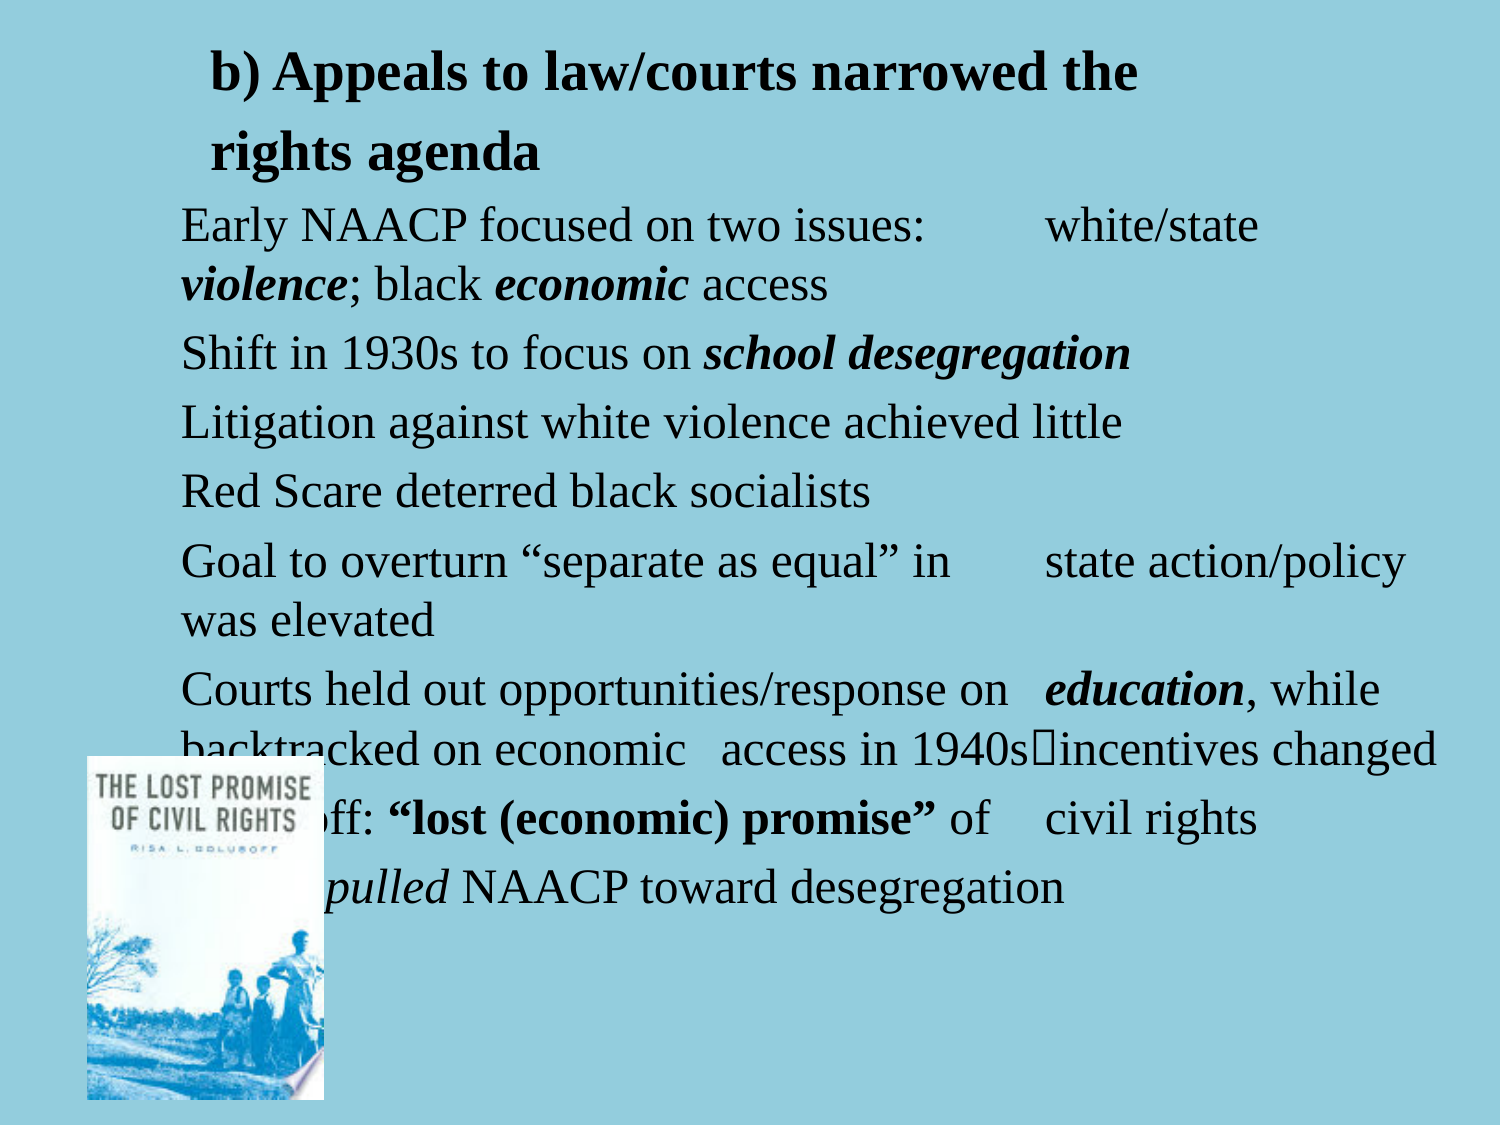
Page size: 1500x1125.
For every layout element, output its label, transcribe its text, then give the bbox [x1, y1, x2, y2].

picture [87, 755, 324, 1100]
subtitle b) Appeals to law/courts narrowed the rights agenda Early NAACP focused on two issues: white/state violence; black economic access Shift in 1930s to focus on school desegregation Litigation against white violence achieved little Red Scare deterred black socialists Goal to overturn “separate as equal” in state action/policy was elevated Courts held out opportunities/response on education, while backtracked on economic access in 1940sincentives changed Goluboff: “lost (economic) promise” of civil rights Courts pulled NAACP toward desegregation [87, 25, 1462, 1110]
